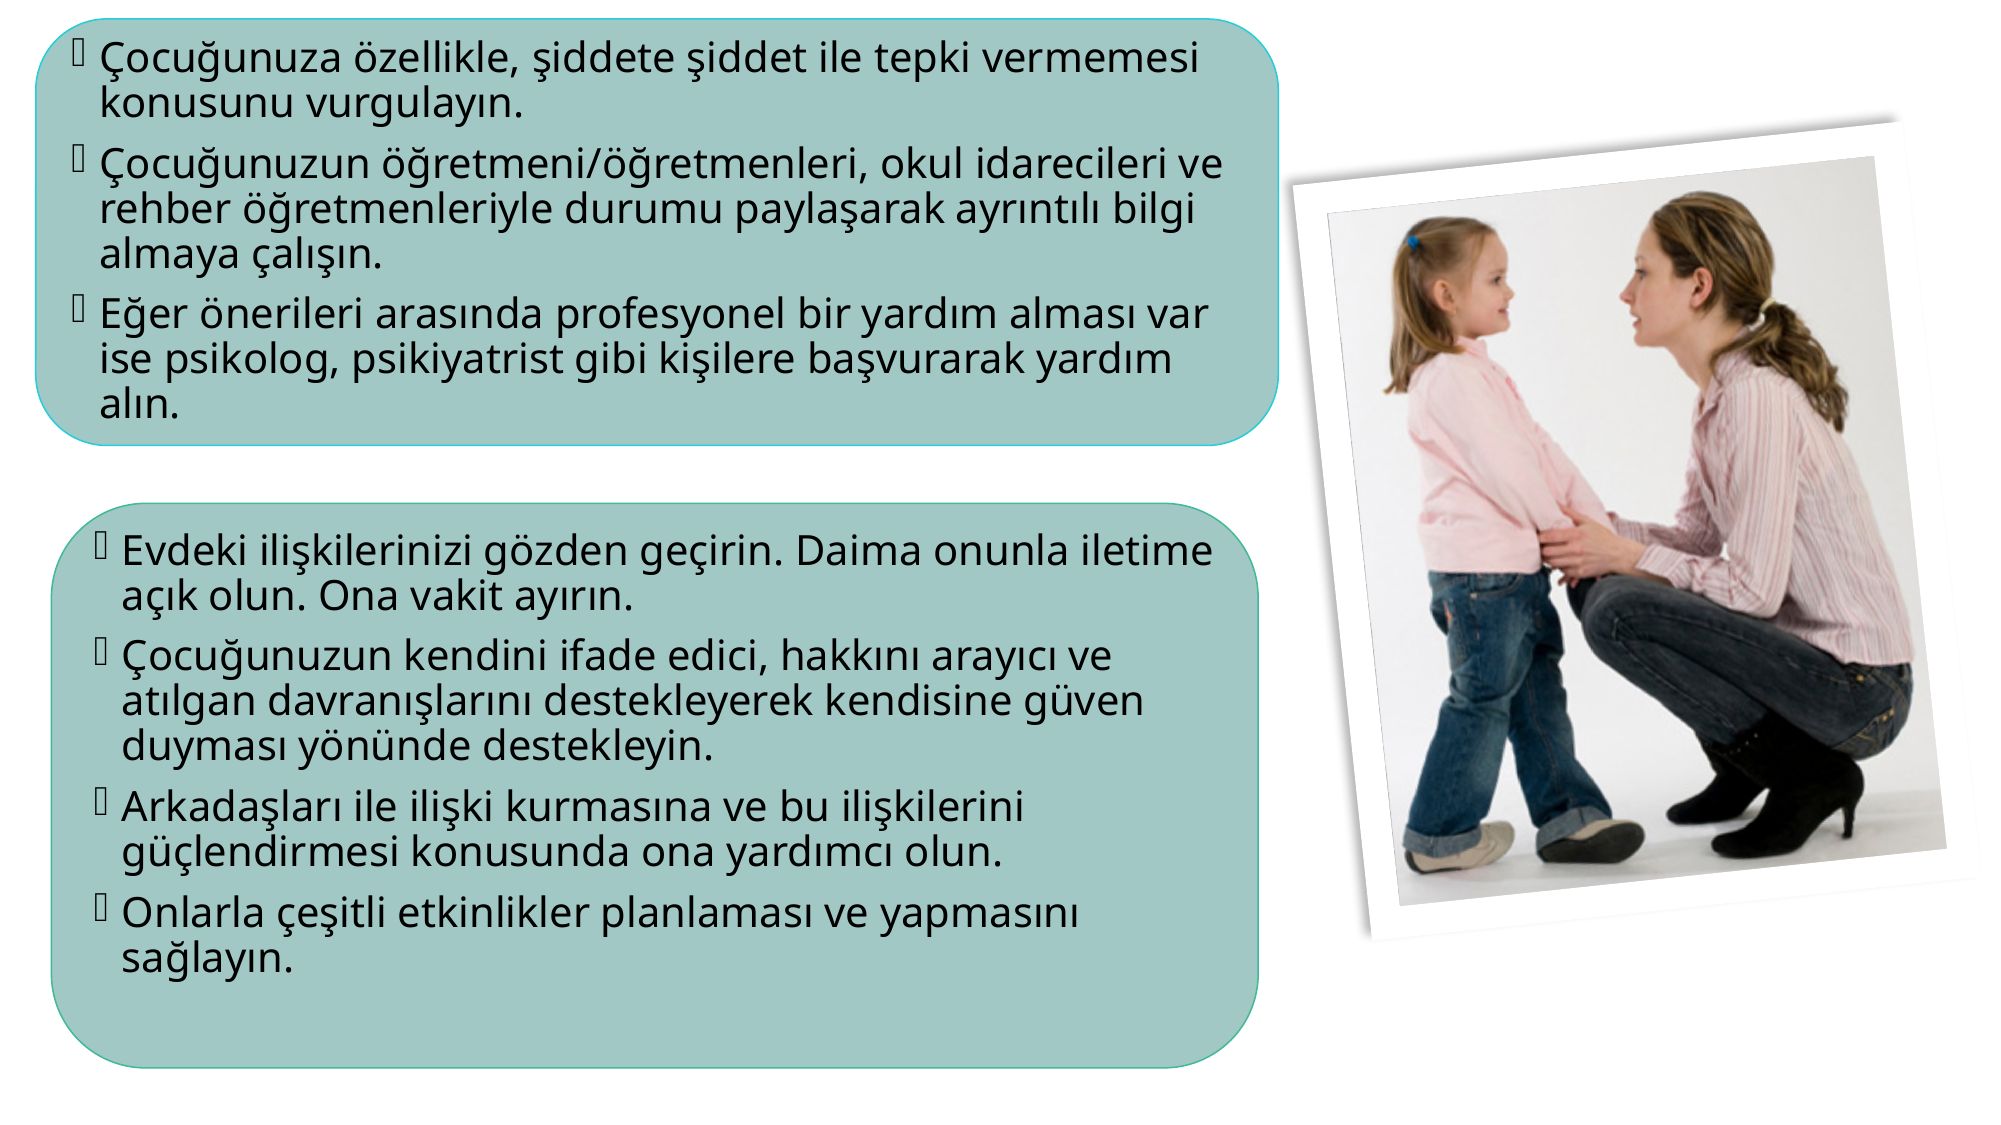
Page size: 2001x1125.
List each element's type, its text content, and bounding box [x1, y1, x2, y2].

text_box Evdeki ilişkilerinizi gözden geçirin. Daima onunla iletime açık olun. Ona vakit ayırın. Çocuğunuzun kendini ifade edici, hakkını arayıcı ve atılgan davranışlarını destekleyerek kendisine güven duyması yönünde destekleyin. Arkadaşları ile ilişki kurmasına ve bu ilişkilerini güçlendirmesi konusunda ona yardımcı olun. Onlarla çeşitli etkinlikler planlaması ve yapmasını sağlayın. [50, 502, 1259, 1069]
picture [1329, 157, 1946, 906]
text_box Çocuğunuza özellikle, şiddete şiddet ile tepki vermemesi konusunu vurgulayın. Çocuğunuzun öğretmeni/öğretmenleri, okul idarecileri ve rehber öğretmenleriyle durumu paylaşarak ayrıntılı bilgi almaya çalışın. Eğer önerileri arasında profesyonel bir yardım alması var ise psikolog, psikiyatrist gibi kişilere başvurarak yardım alın. [34, 18, 1280, 447]
